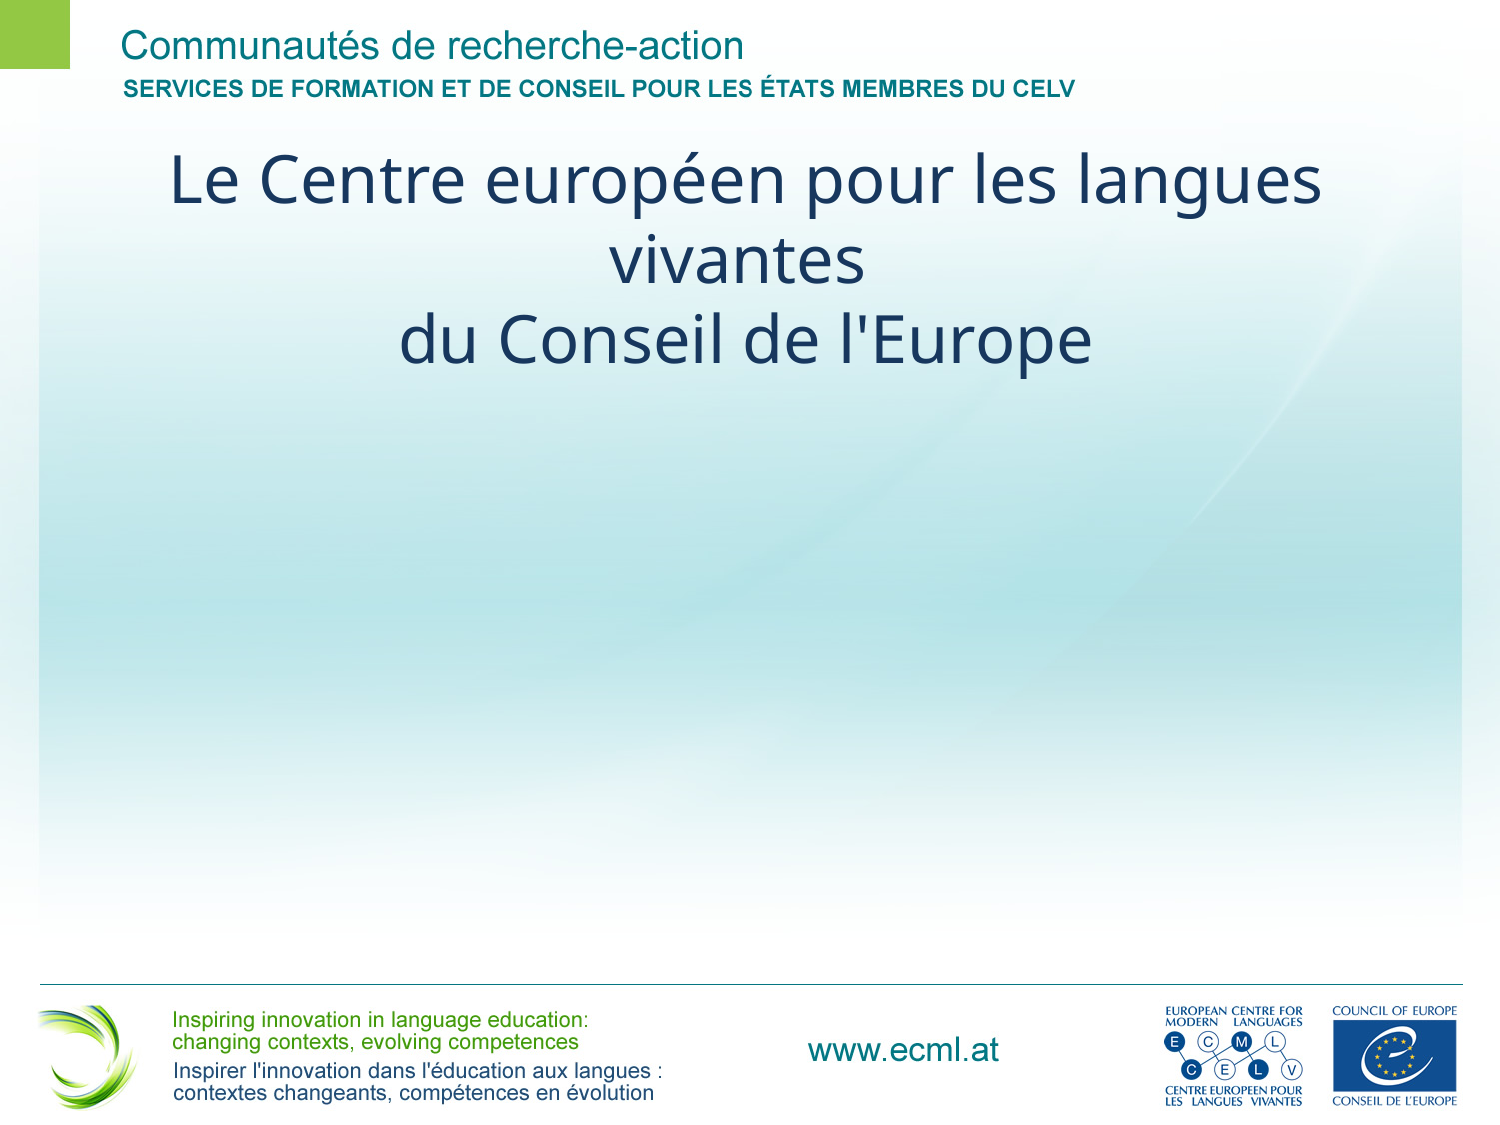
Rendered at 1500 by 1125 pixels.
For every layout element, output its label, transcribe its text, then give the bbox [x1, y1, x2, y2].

picture [0, 0, 1500, 1125]
title Le Centre européen pour les langues vivantes du Conseil de l'Europe [44, 148, 1449, 445]
